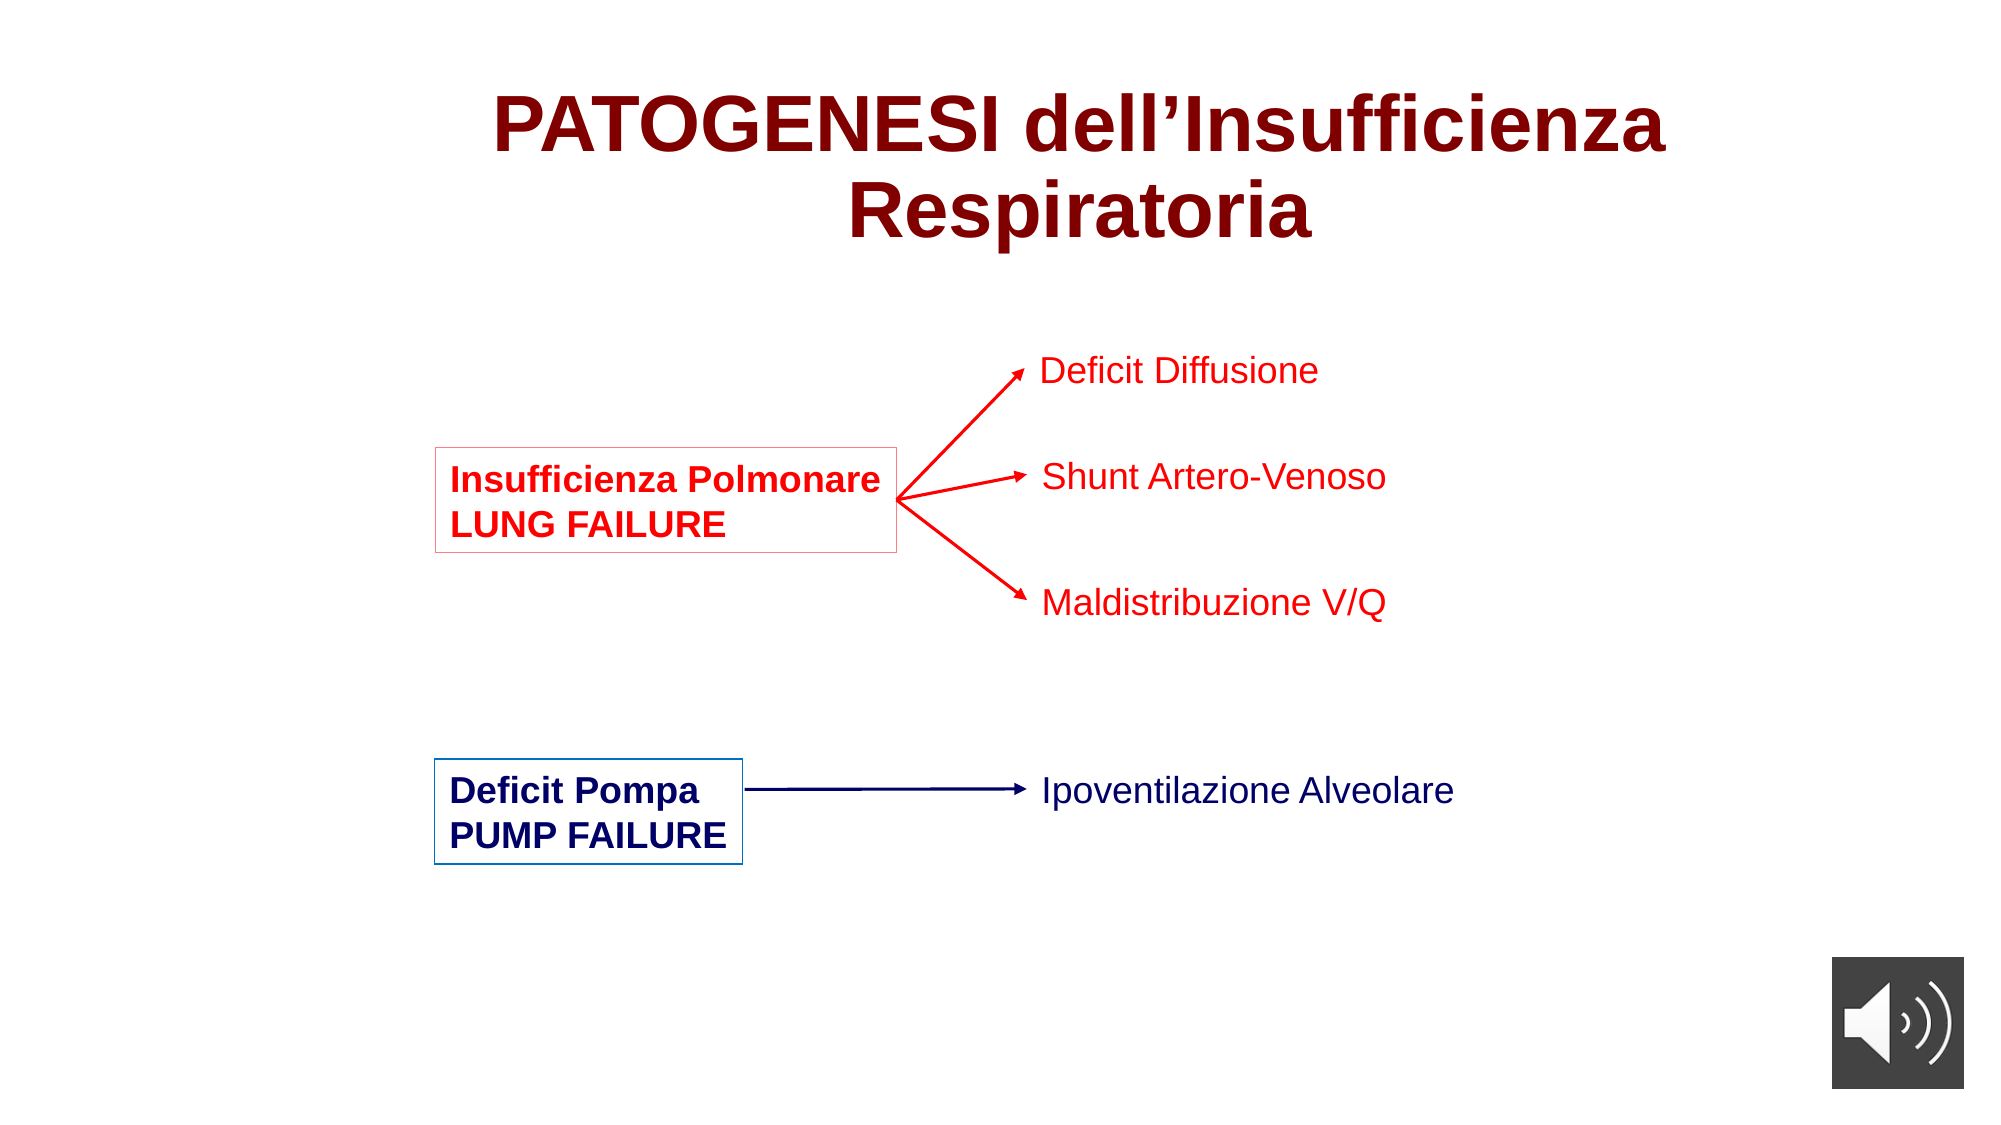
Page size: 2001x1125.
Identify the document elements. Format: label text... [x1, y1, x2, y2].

picture [1831, 956, 1965, 1090]
text_box Deficit Diffusione [1024, 338, 1335, 398]
text_box Insufficienza Polmonare LUNG FAILURE [435, 447, 897, 553]
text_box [898, 474, 1025, 500]
text_box Maldistribuzione V/Q [1026, 570, 1413, 630]
title PATOGENESI dell’Insufficienza Respiratoria [362, 75, 1797, 263]
text_box Ipoventilazione Alveolare [1026, 759, 1470, 819]
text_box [898, 368, 1023, 474]
text_box Shunt Artero-Venoso [1026, 444, 1402, 505]
text_box Deficit Pompa PUMP FAILURE [434, 759, 743, 864]
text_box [898, 500, 1025, 601]
